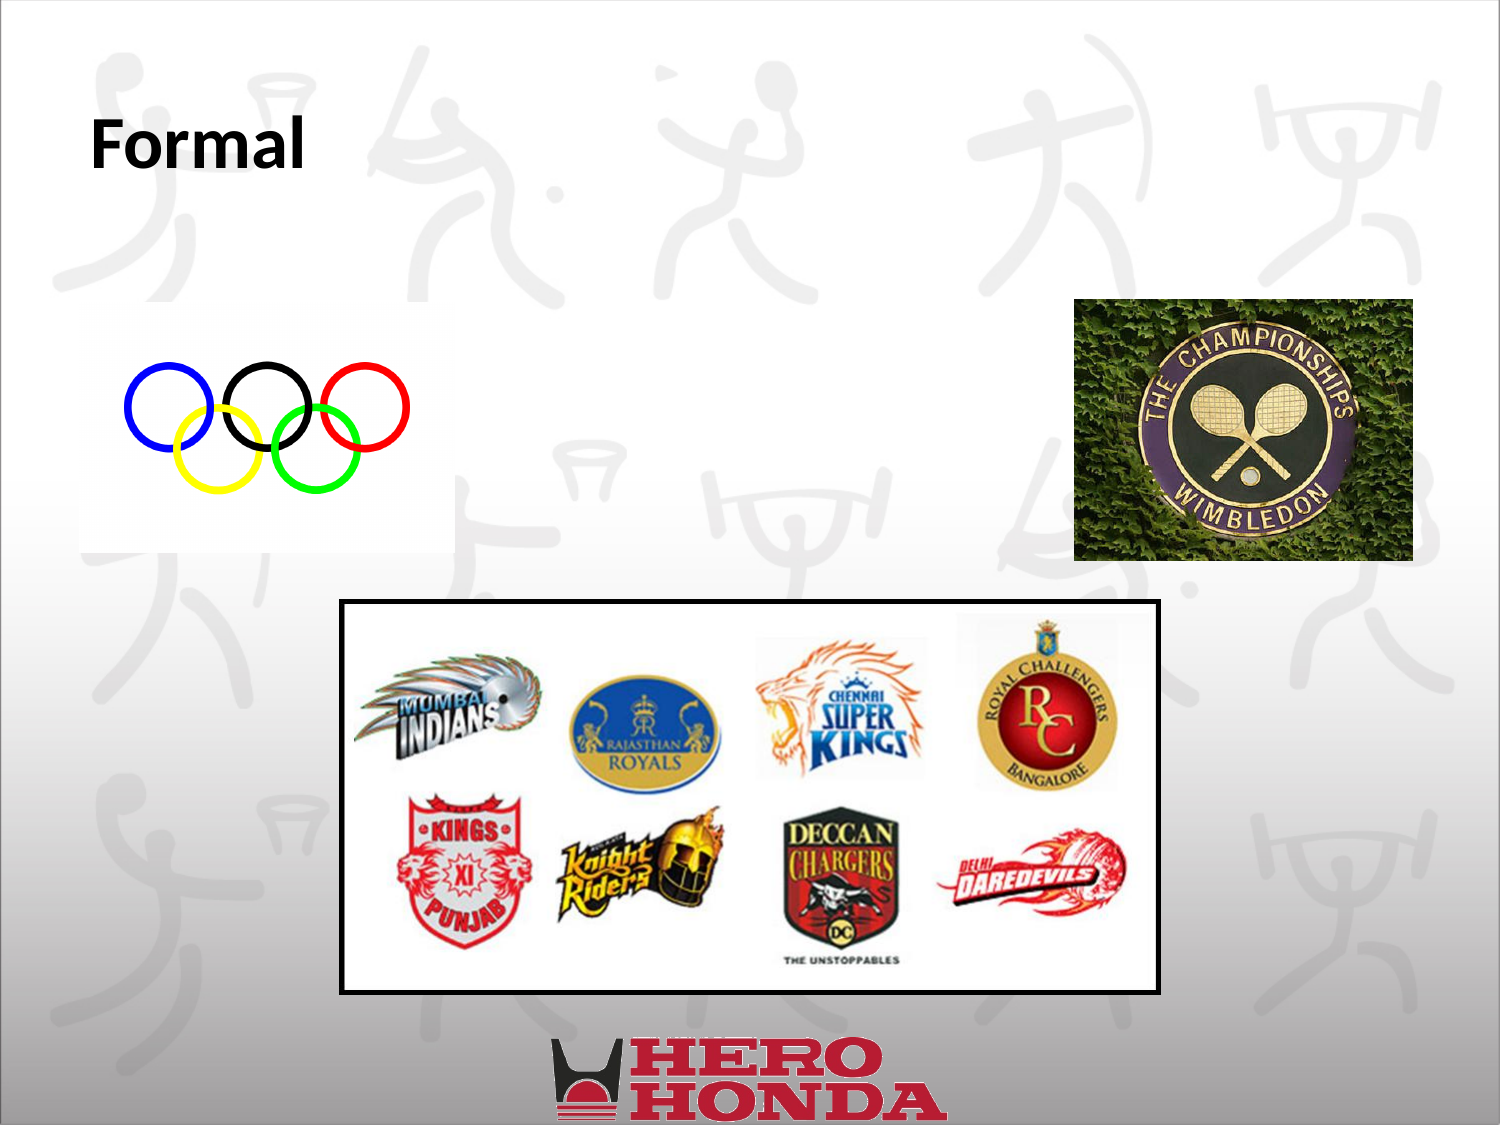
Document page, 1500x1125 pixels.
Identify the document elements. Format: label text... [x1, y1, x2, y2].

title Formal [75, 45, 1425, 233]
picture [0, 0, 1500, 1125]
